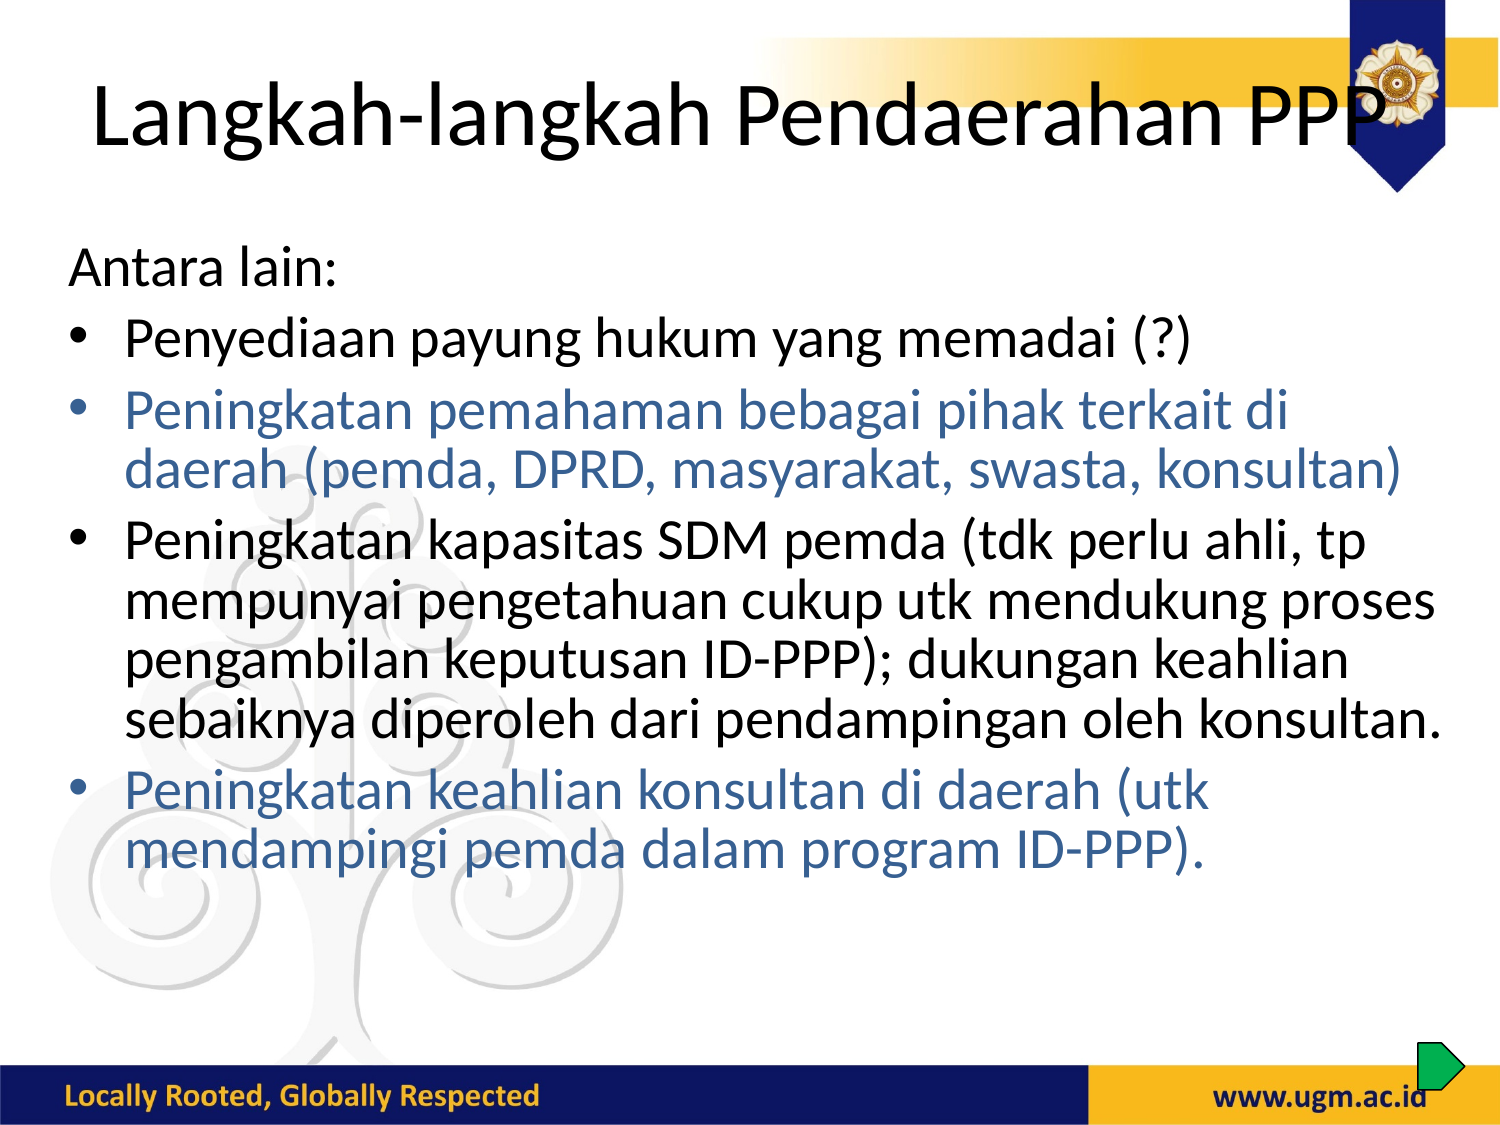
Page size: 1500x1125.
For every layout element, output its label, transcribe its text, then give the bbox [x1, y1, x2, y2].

text_box [1417, 1042, 1465, 1090]
title Langkah-langkah Pendaerahan PPP [58, 0, 1423, 231]
picture [0, 0, 1500, 1125]
list Antara lain: Penyediaan payung hukum yang memadai (?) Peningkatan pemahaman bebagai pihak terkait di daerah (pemda, DPRD, masyarakat, swasta, konsultan) Peningkatan kapasitas SDM pemda (tdk perlu ahli, tp mempunyai pengetahuan cukup utk mendukung proses pengambilan keputusan ID-PPP); dukungan keahlian sebaiknya diperoleh dari pendampingan oleh konsultan. Peningkatan keahlian konsultan di daerah (utk mendampingi pemda dalam program ID-PPP). [53, 231, 1459, 1043]
